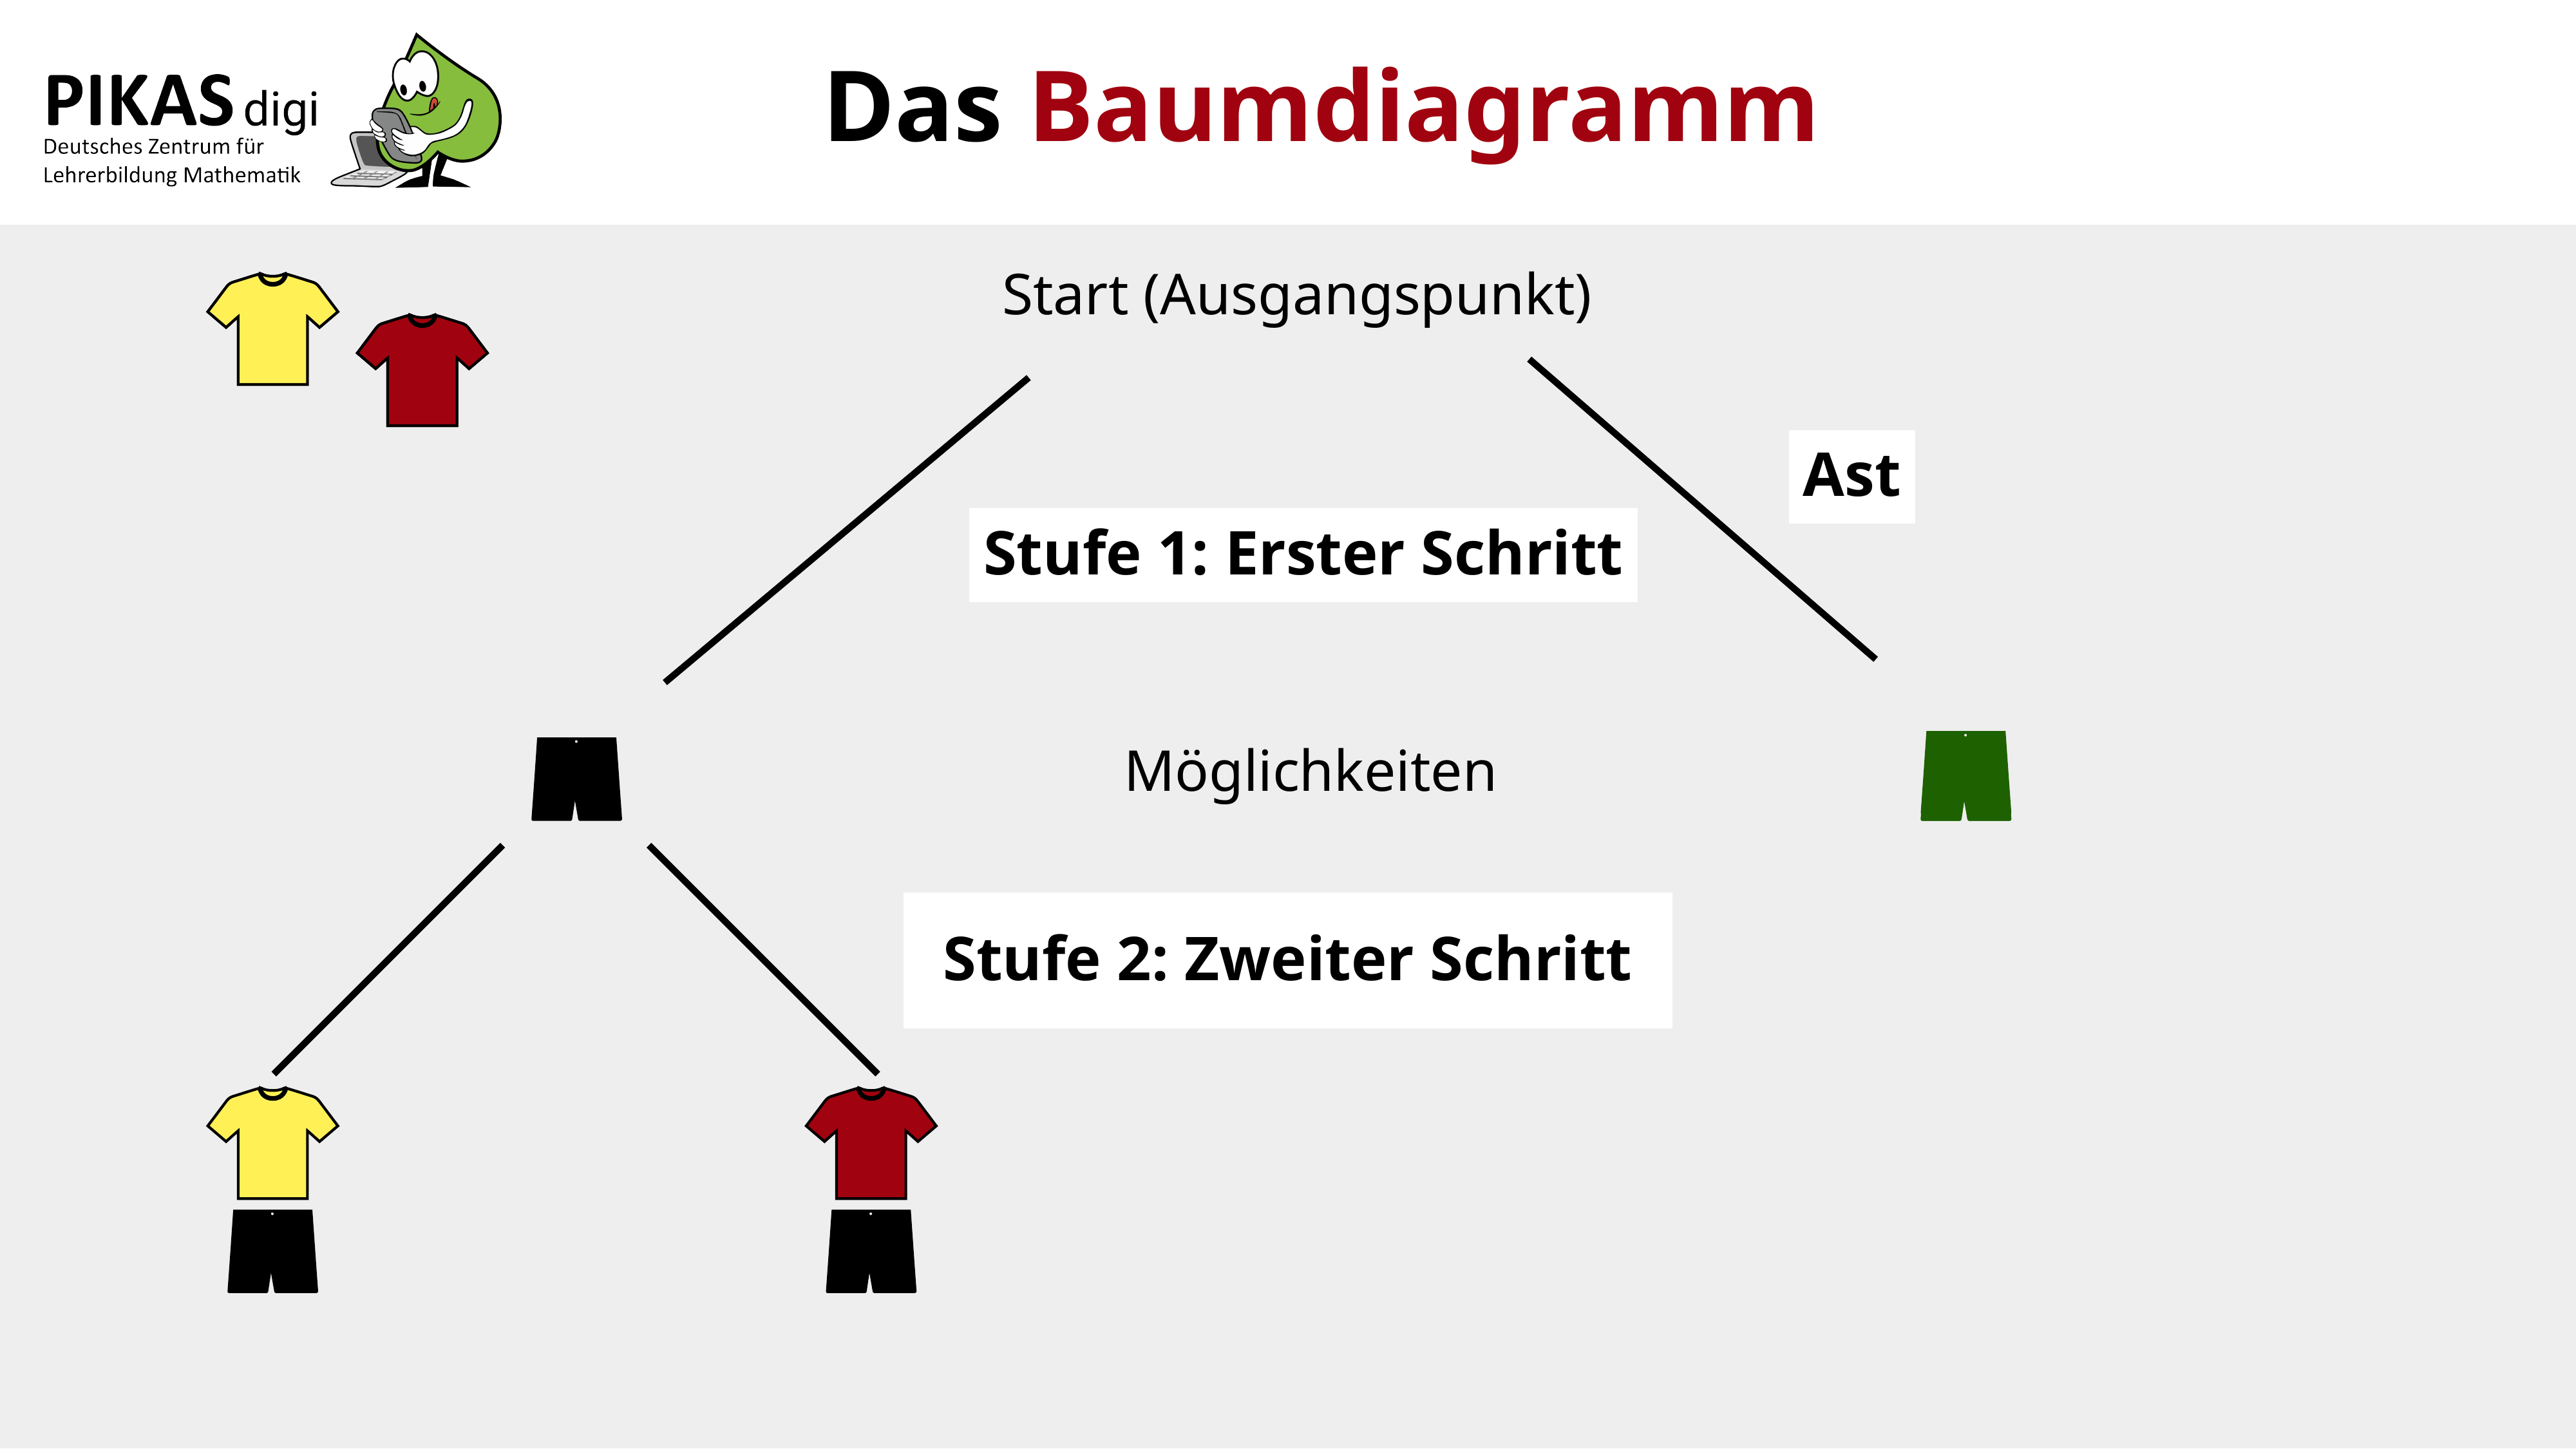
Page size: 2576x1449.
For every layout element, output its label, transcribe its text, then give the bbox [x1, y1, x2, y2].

text_box [227, 1209, 318, 1293]
text_box [806, 1088, 936, 1199]
text_box Stufe 1: Erster Schritt [976, 515, 1631, 596]
text_box Ast [1795, 436, 1909, 517]
text_box Stufe 2: Zweiter Schritt [909, 899, 1666, 1022]
text_box [1926, 731, 2006, 740]
picture [43, 31, 504, 189]
text_box [826, 1209, 917, 1293]
text_box Start (Ausgangspunkt) [994, 258, 1600, 335]
picture [0, 225, 2576, 1448]
text_box [531, 737, 622, 821]
text_box Möglichkeiten [1116, 734, 1505, 811]
text_box Das Baumdiagramm [815, 10, 2275, 209]
text_box [207, 1088, 338, 1199]
text_box [1920, 737, 2012, 821]
text_box [207, 274, 338, 384]
text_box [357, 315, 488, 426]
